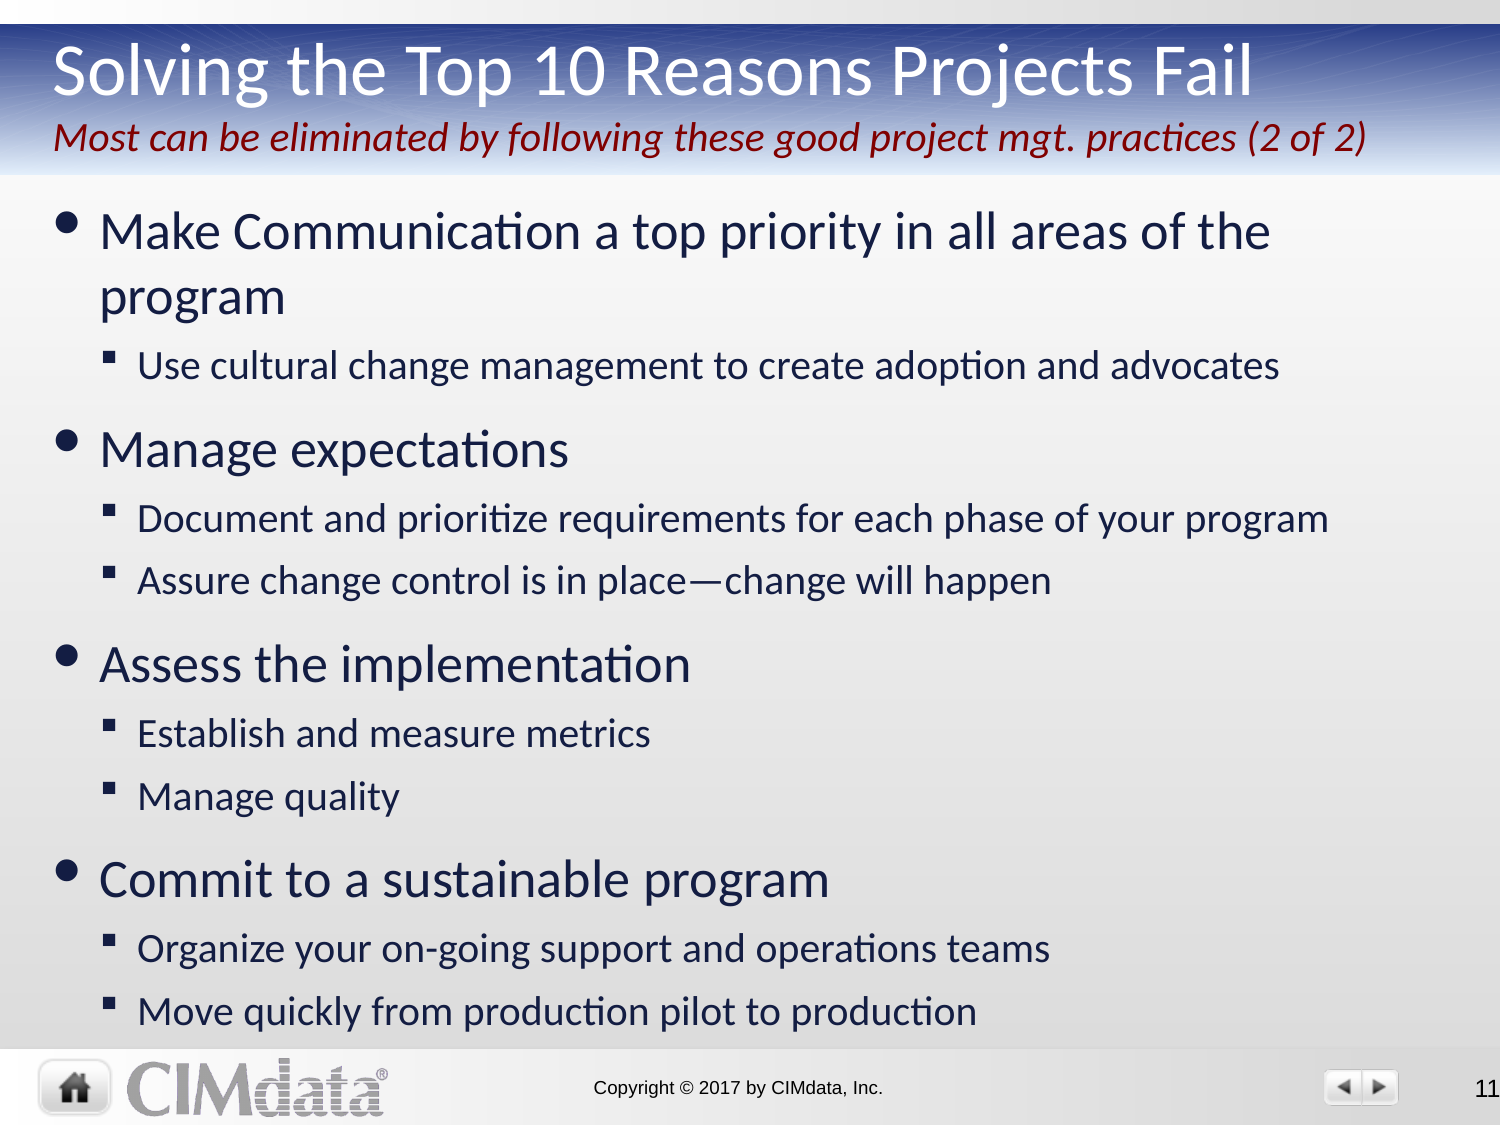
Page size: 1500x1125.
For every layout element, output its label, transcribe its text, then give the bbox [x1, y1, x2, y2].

list Make Communication a top priority in all areas of the program Use cultural change management to create adoption and advocates Manage expectations Document and prioritize requirements for each phase of your program Assure change control is in place—change will happen Assess the implementation Establish and measure metrics Manage quality Commit to a sustainable program Organize your on-going support and operations teams Move quickly from production pilot to production [37, 187, 1478, 1051]
picture [1362, 1068, 1400, 1107]
picture [1322, 1068, 1361, 1107]
picture [0, 24, 1500, 175]
title Solving the Top 10 Reasons Projects Fail Most can be eliminated by following these good project mgt. practices (2 of 2) [37, 12, 1478, 174]
picture [37, 1058, 113, 1117]
picture [127, 1058, 388, 1117]
